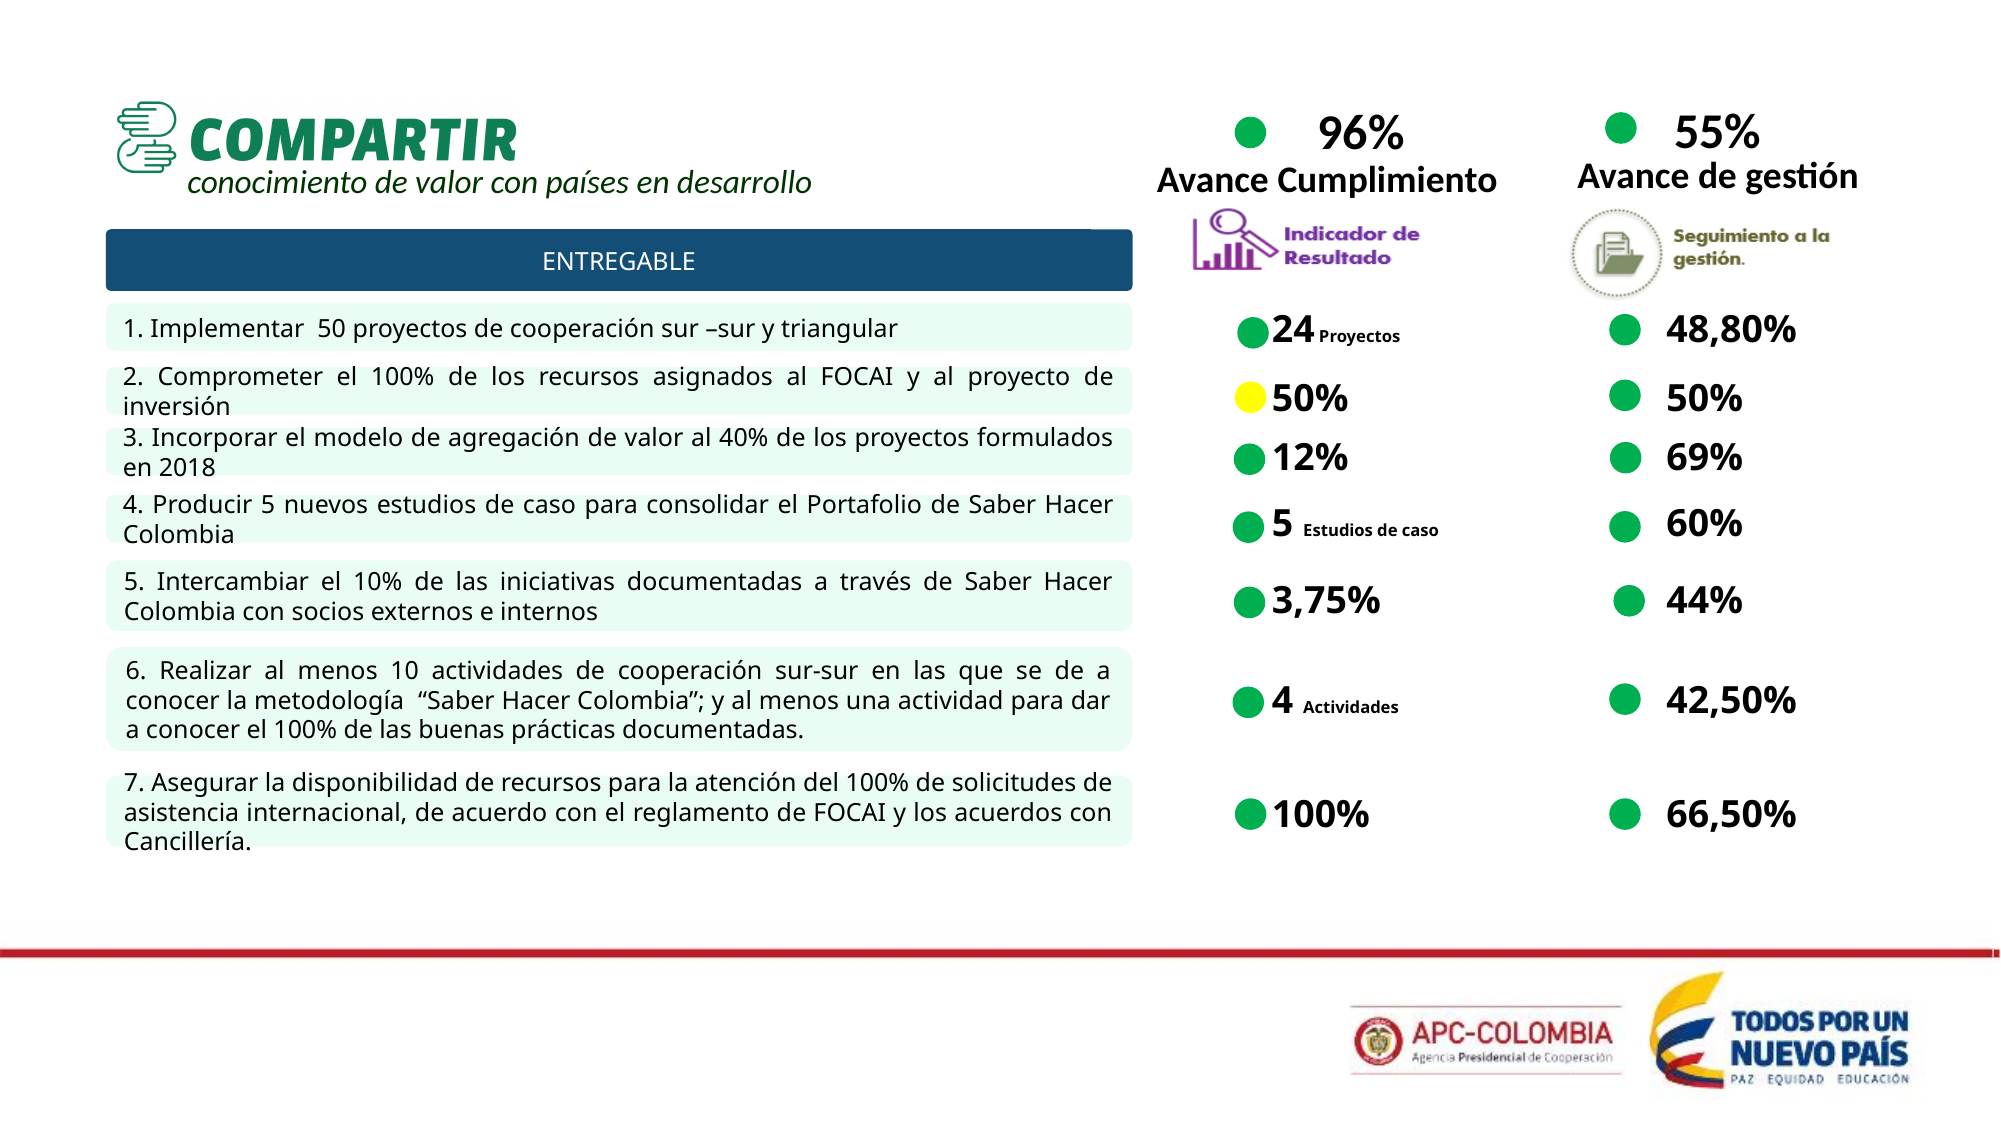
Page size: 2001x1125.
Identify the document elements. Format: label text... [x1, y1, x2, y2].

text_box [1610, 512, 1640, 542]
text_box 6. Realizar al menos 10 actividades de cooperación sur-sur en las que se de a conocer la metodología “Saber Hacer Colombia”; y al menos una actividad para dar a conocer el 100% de las buenas prácticas documentadas. [103, 644, 1135, 754]
table_cell 69% [1665, 428, 1863, 483]
text_box Avance Cumplimiento [1142, 152, 1522, 208]
table_cell 44% [1665, 559, 1863, 638]
text_box [1606, 113, 1636, 143]
text_box [1235, 799, 1266, 829]
table_cell 4 Actividades [1270, 638, 1665, 759]
text_box [1234, 587, 1265, 618]
table_cell 60% [1665, 483, 1863, 559]
text_box [1610, 380, 1640, 411]
text_box [1610, 314, 1640, 345]
text_box [1233, 512, 1264, 542]
table_cell 3,75% [1270, 559, 1665, 638]
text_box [107, 97, 938, 221]
text_box [1610, 442, 1641, 473]
text_box 1. Implementar 50 proyectos de cooperación sur –sur y triangular [103, 301, 1135, 353]
text_box [1234, 444, 1265, 474]
text_box [1610, 684, 1640, 714]
text_box 7. Asegurar la disponibilidad de recursos para la atención del 100% de solicitudes de asistencia internacional, de acuerdo con el reglamento de FOCAI y los acuerdos con Cancillería. [103, 773, 1135, 849]
text_box 4. Producir 5 nuevos estudios de caso para consolidar el Portafolio de Saber Hacer Colombia [103, 492, 1135, 545]
text_box 3. Incorporar el modelo de agregación de valor al 40% de los proyectos formulados en 2018 [103, 425, 1135, 478]
table_cell 66,50% [1665, 759, 1863, 866]
table_header 48,80% [1665, 311, 1863, 365]
text_box Avance de gestión [1562, 148, 1874, 204]
table_cell 5 Estudios de caso [1270, 483, 1665, 559]
table_cell 12% [1270, 428, 1665, 483]
text_box [1614, 586, 1644, 616]
text_box ENTREGABLE [103, 227, 1135, 294]
text_box [1233, 687, 1264, 718]
table_cell 50% [1665, 365, 1863, 428]
table_cell 100% [1270, 759, 1665, 866]
table_cell 42,50% [1665, 638, 1863, 759]
text_box 96% [1249, 114, 1473, 145]
text_box 55% [1606, 113, 1830, 144]
text_box [1610, 799, 1640, 829]
text_box 5. Intercambiar el 10% de las iniciativas documentadas a través de Saber Hacer Colombia con socios externos e internos [103, 558, 1135, 634]
text_box [1235, 382, 1266, 413]
picture [0, 0, 2001, 1125]
text_box [1238, 318, 1268, 348]
text_box 2. Comprometer el 100% de los recursos asignados al FOCAI y al proyecto de inversión [103, 365, 1135, 417]
text_box [1235, 117, 1266, 148]
table_header 24 Proyectos [1270, 290, 1665, 365]
table_cell 50% [1270, 365, 1665, 428]
